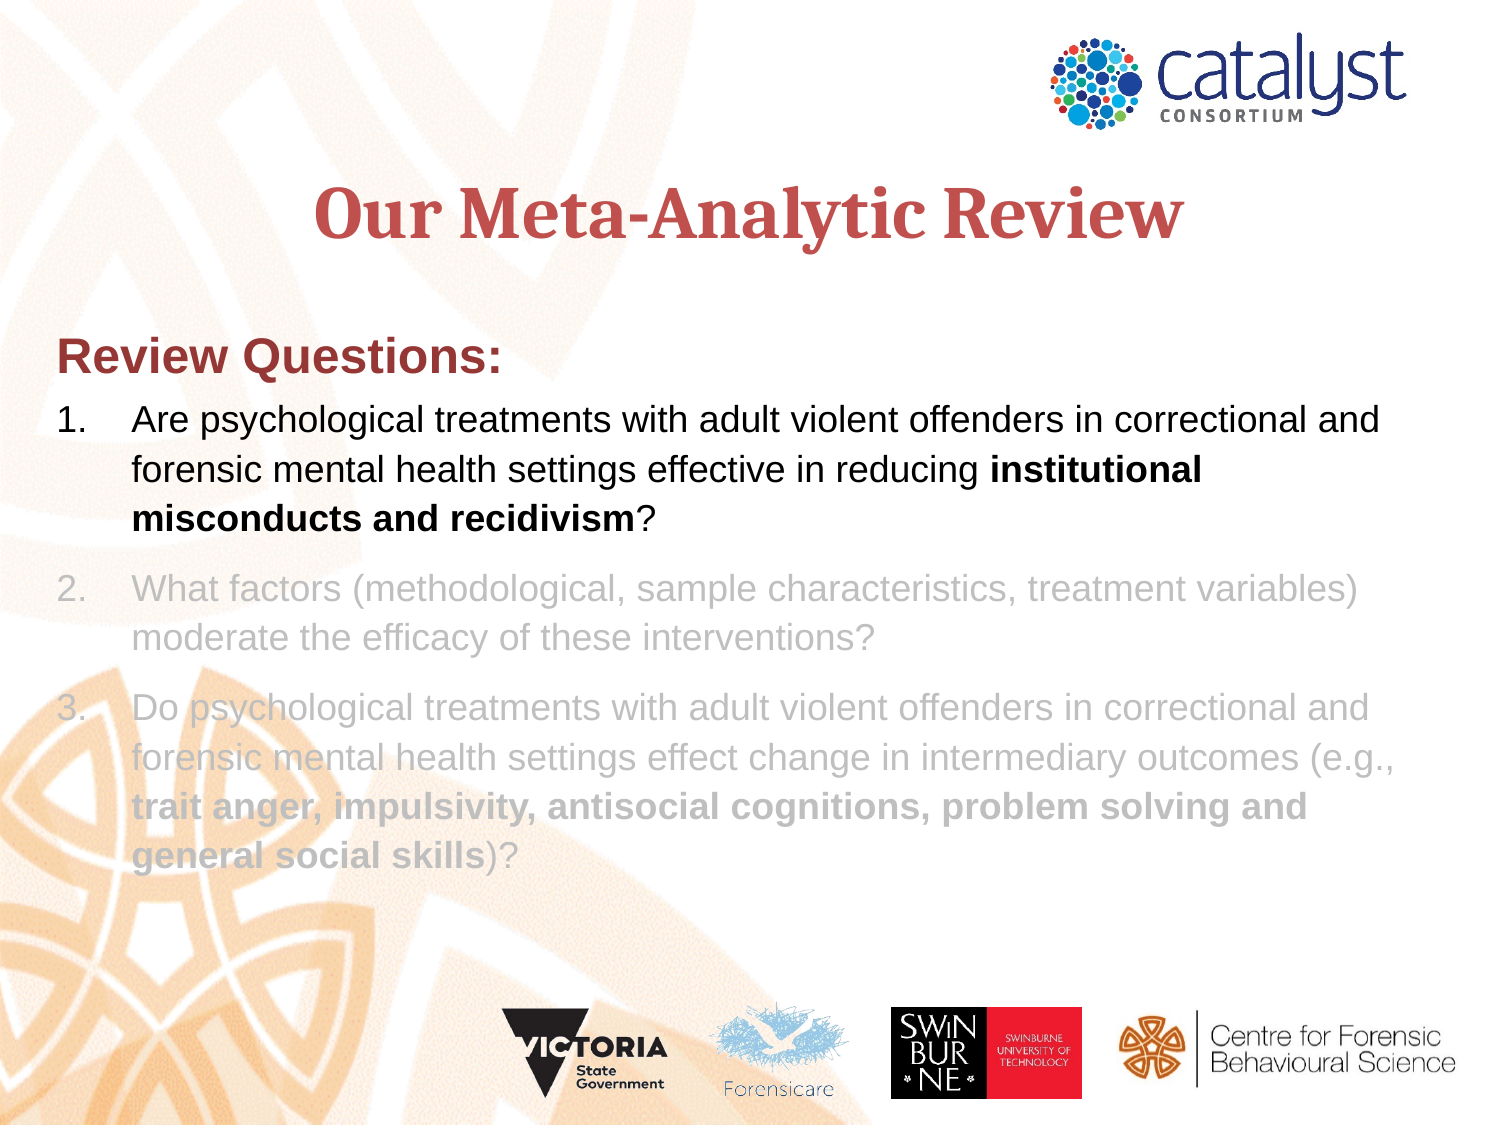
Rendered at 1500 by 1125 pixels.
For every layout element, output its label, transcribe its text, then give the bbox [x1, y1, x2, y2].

text_box Review Questions: Are psychological treatments with adult violent offenders in correctional and forensic mental health settings effective in reducing institutional misconducts and recidivism? What factors (methodological, sample characteristics, treatment variables) moderate the efficacy of these interventions? Do psychological treatments with adult violent offenders in correctional and forensic mental health settings effect change in intermediary outcomes (e.g., trait anger, impulsivity, antisocial cognitions, problem solving and general social skills)? [41, 239, 1459, 1008]
picture [0, 0, 1500, 1125]
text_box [501, 987, 1459, 1110]
title Our Meta-Analytic Review [75, 137, 1425, 239]
